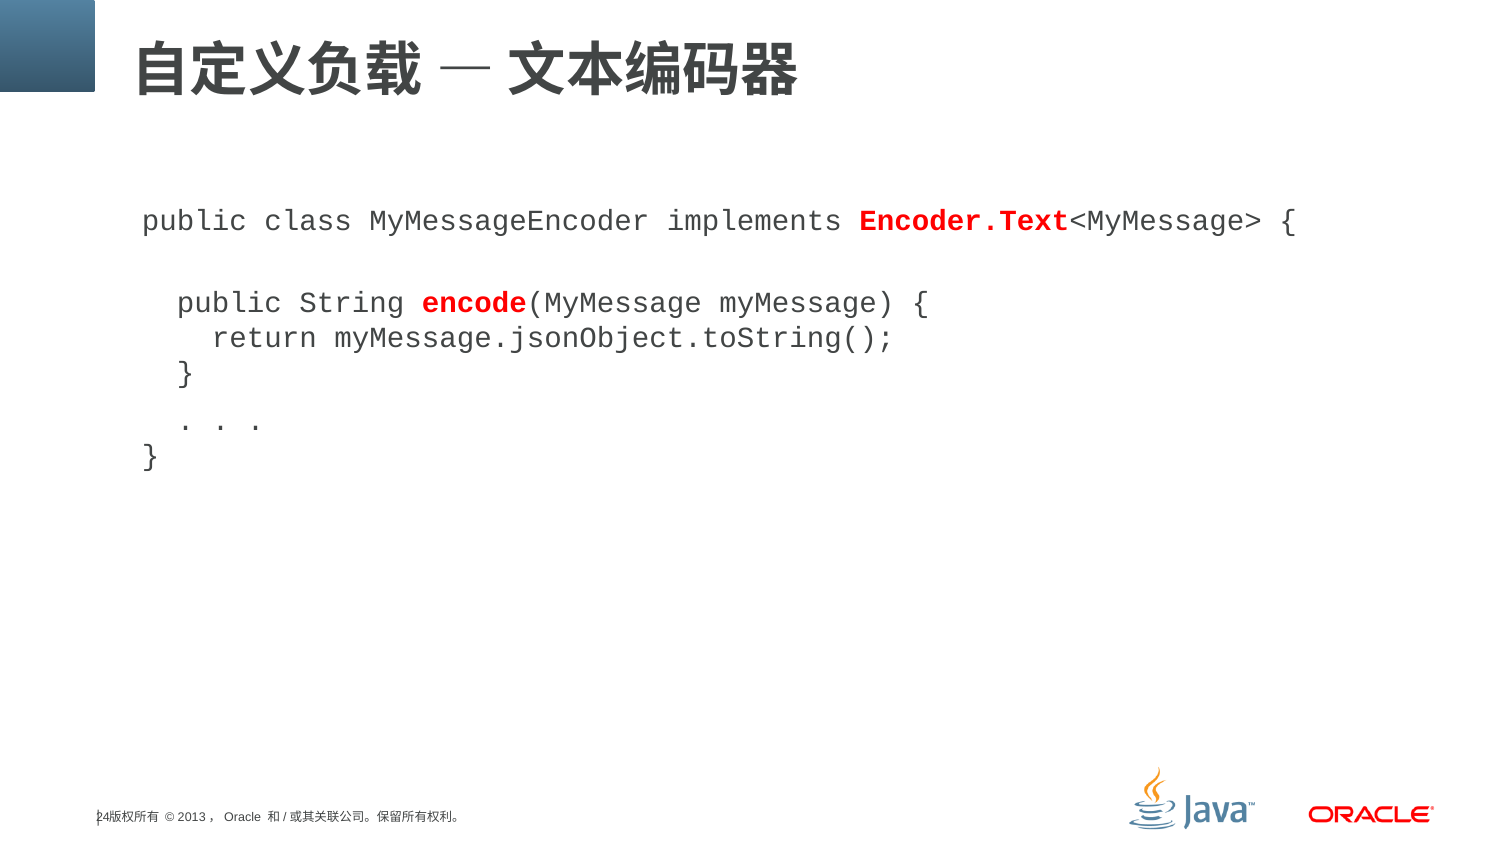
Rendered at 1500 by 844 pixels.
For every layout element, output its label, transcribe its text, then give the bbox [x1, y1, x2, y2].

picture [1109, 762, 1266, 834]
picture [1293, 790, 1445, 838]
title 自定义负载 — 文本编码器 [131, 40, 1482, 107]
list public class MyMessageEncoder implements Encoder.Text<MyMessage> { public String encode(MyMessage myMessage) { return myMessage.jsonObject.toString(); } . . . } [131, 201, 1482, 704]
